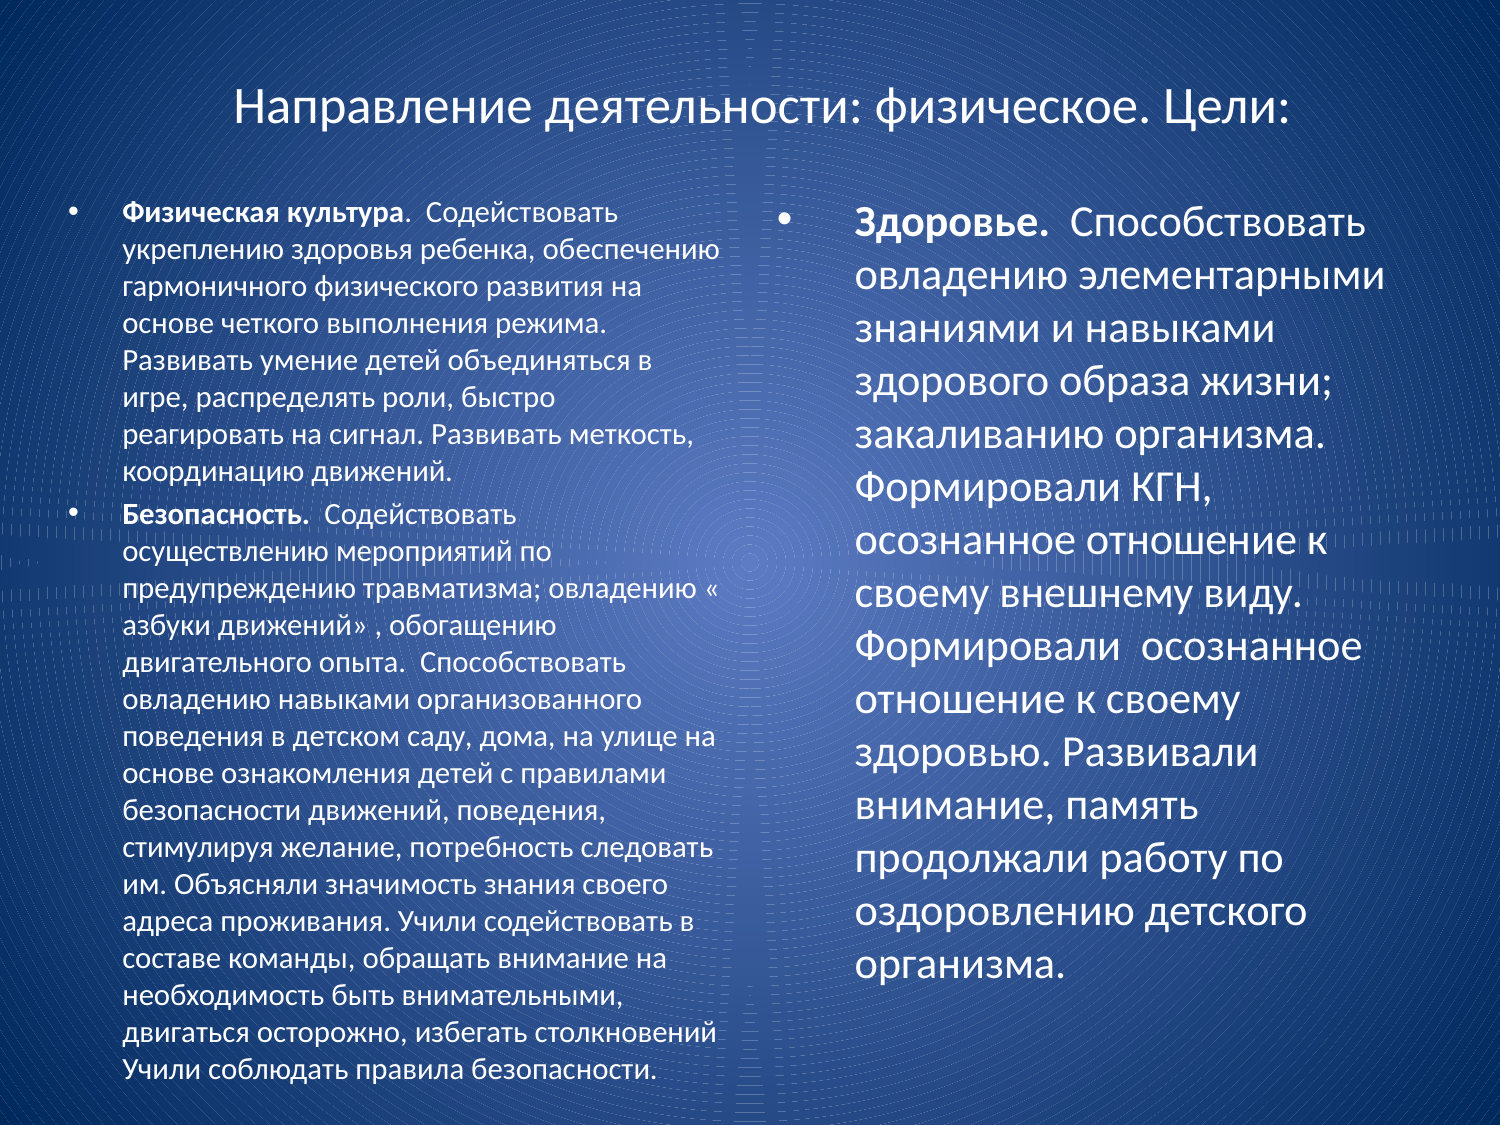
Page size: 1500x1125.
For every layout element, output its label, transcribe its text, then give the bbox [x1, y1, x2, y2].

list Физическая культура. Содействовать укреплению здоровья ребенка, обеспечению гармоничного физического развития на основе четкого выполнения режима. Развивать умение детей объединяться в игре, распределять роли, быстро реагировать на сигнал. Развивать меткость, координацию движений. Безопасность. Содействовать осуществлению мероприятий по предупреждению травматизма; овладению « азбуки движений» , обогащению двигательного опыта. Способствовать овладению навыками организованного поведения в детском саду, дома, на улице на основе ознакомления детей с правилами безопасности движений, поведения, стимулируя желание, потребность следовать им. Объясняли значимость знания своего адреса проживания. Учили содействовать в составе команды, обращать внимание на необходимость быть внимательными, двигаться осторожно, избегать столкновений Учили соблюдать правила безопасности. [53, 184, 738, 1125]
title Направление деятельности: физическое. Цели: [100, 45, 1425, 161]
list Здоровье. Способствовать овладению элементарными знаниями и навыками здорового образа жизни; закаливанию организма. Формировали КГН, осознанное отношение к своему внешнему виду. Формировали осознанное отношение к своему здоровью. Развивали внимание, память продолжали работу по оздоровлению детского организма. [761, 184, 1425, 1005]
